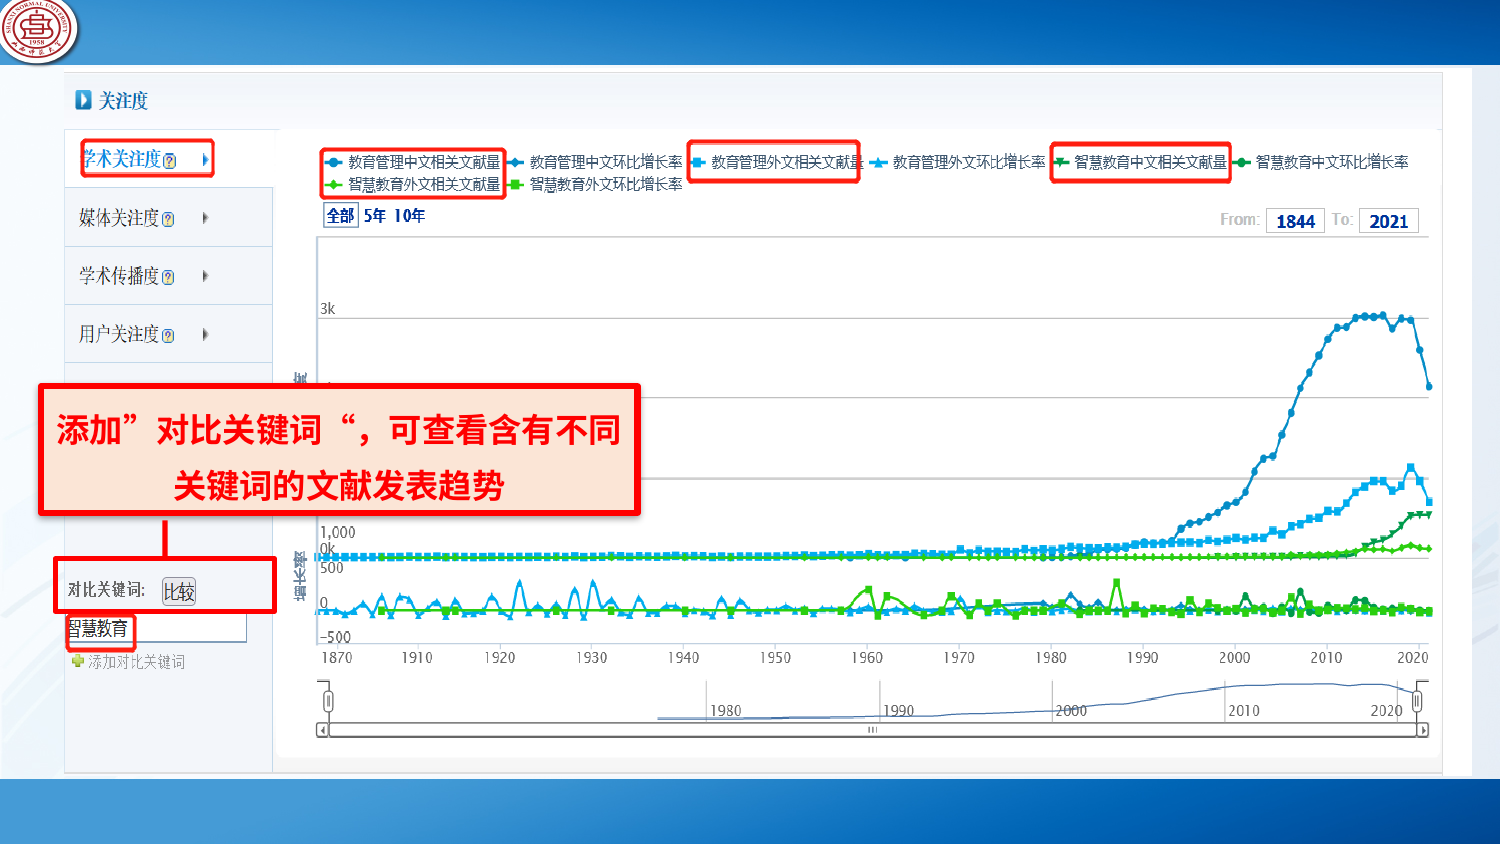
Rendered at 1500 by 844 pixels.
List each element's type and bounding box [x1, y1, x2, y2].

picture [0, 0, 1500, 844]
text_box [40, 386, 638, 612]
